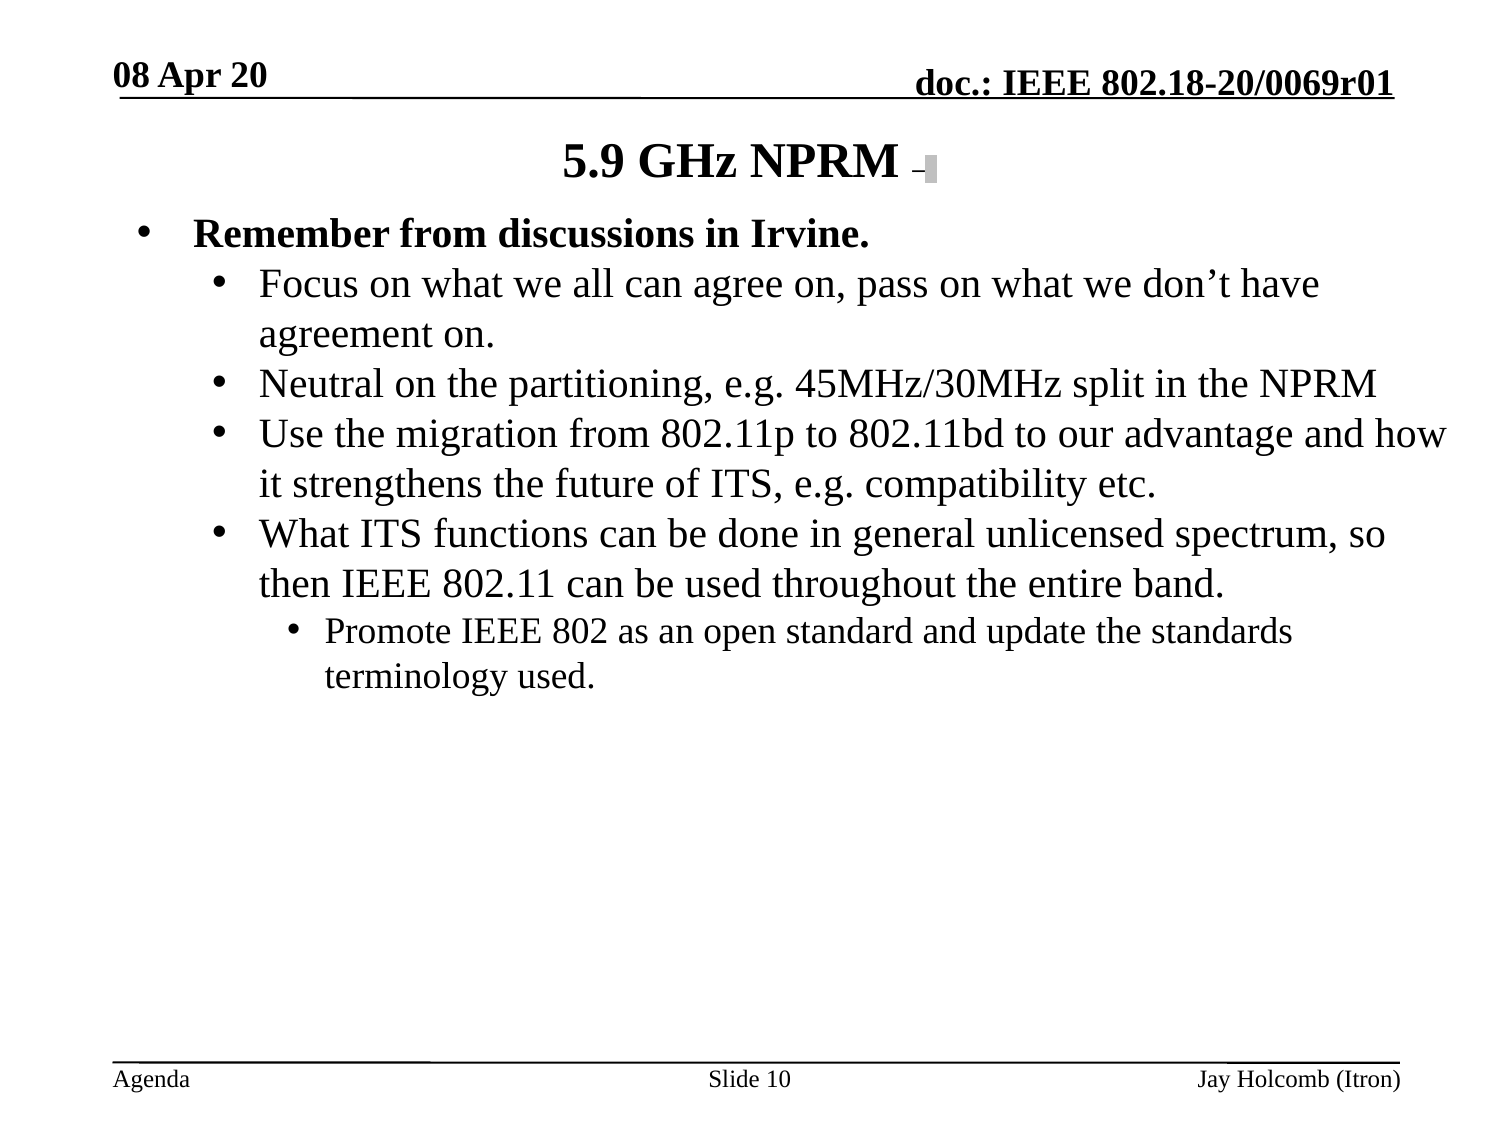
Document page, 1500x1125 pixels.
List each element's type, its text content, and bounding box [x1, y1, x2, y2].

list Remember from discussions in Irvine. Focus on what we all can agree on, pass on what we don’t have agreement on. Neutral on the partitioning, e.g. 45MHz/30MHz split in the NPRM Use the migration from 802.11p to 802.11bd to our advantage and how it strengthens the future of ITS, e.g. compatibility etc. What ITS functions can be done in general unlicensed spectrum, so then IEEE 802.11 can be used throughout the entire band. Promote IEEE 802 as an open standard and update the standards terminology used. [112, 173, 1474, 1067]
slide_number Slide 10 [699, 1061, 800, 1123]
footer Jay Holcomb (Itron) [878, 1061, 1402, 1093]
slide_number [112, 49, 488, 95]
title 5.9 GHz NPRM – [59, 102, 1441, 213]
